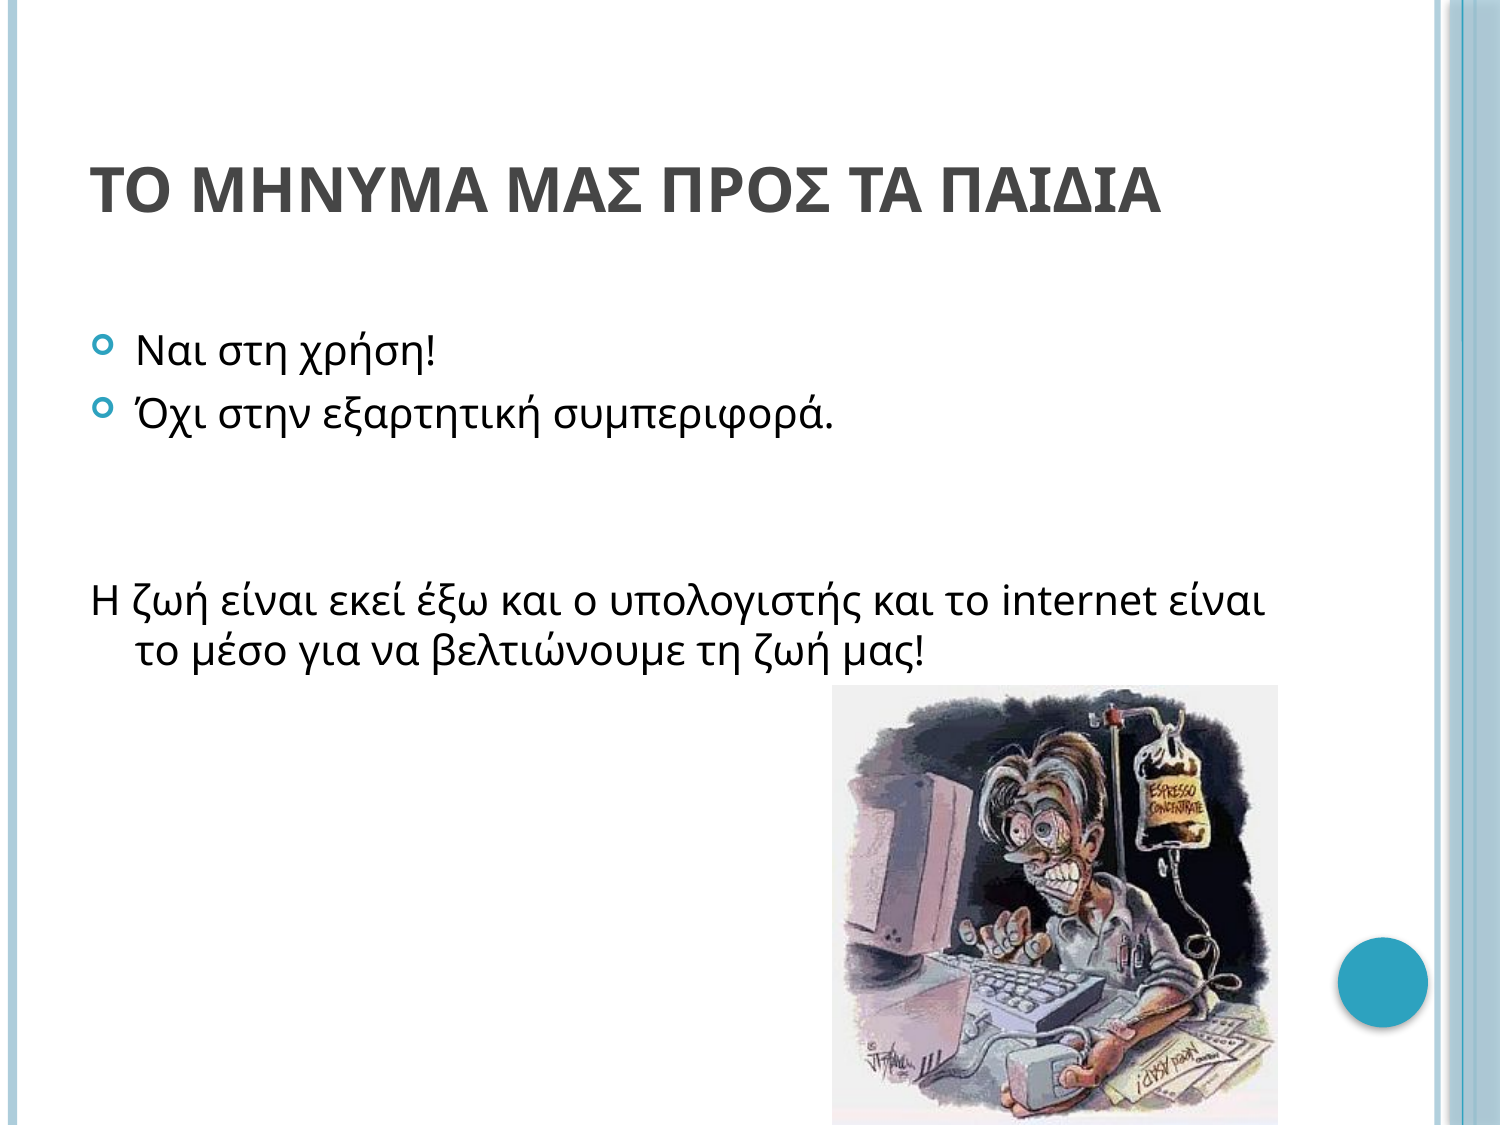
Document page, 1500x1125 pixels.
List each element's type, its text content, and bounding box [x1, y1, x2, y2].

title Το μηνυμα μασ προσ τα παιδια [75, 45, 1300, 233]
list Ναι στη χρήση! Όχι στην εξαρτητική συμπεριφορά. Η ζωή είναι εκεί έξω και ο υπολογιστής και το internet είναι το μέσο για να βελτιώνουμε τη ζωή μας! [75, 316, 1300, 1062]
picture [831, 685, 1278, 1125]
